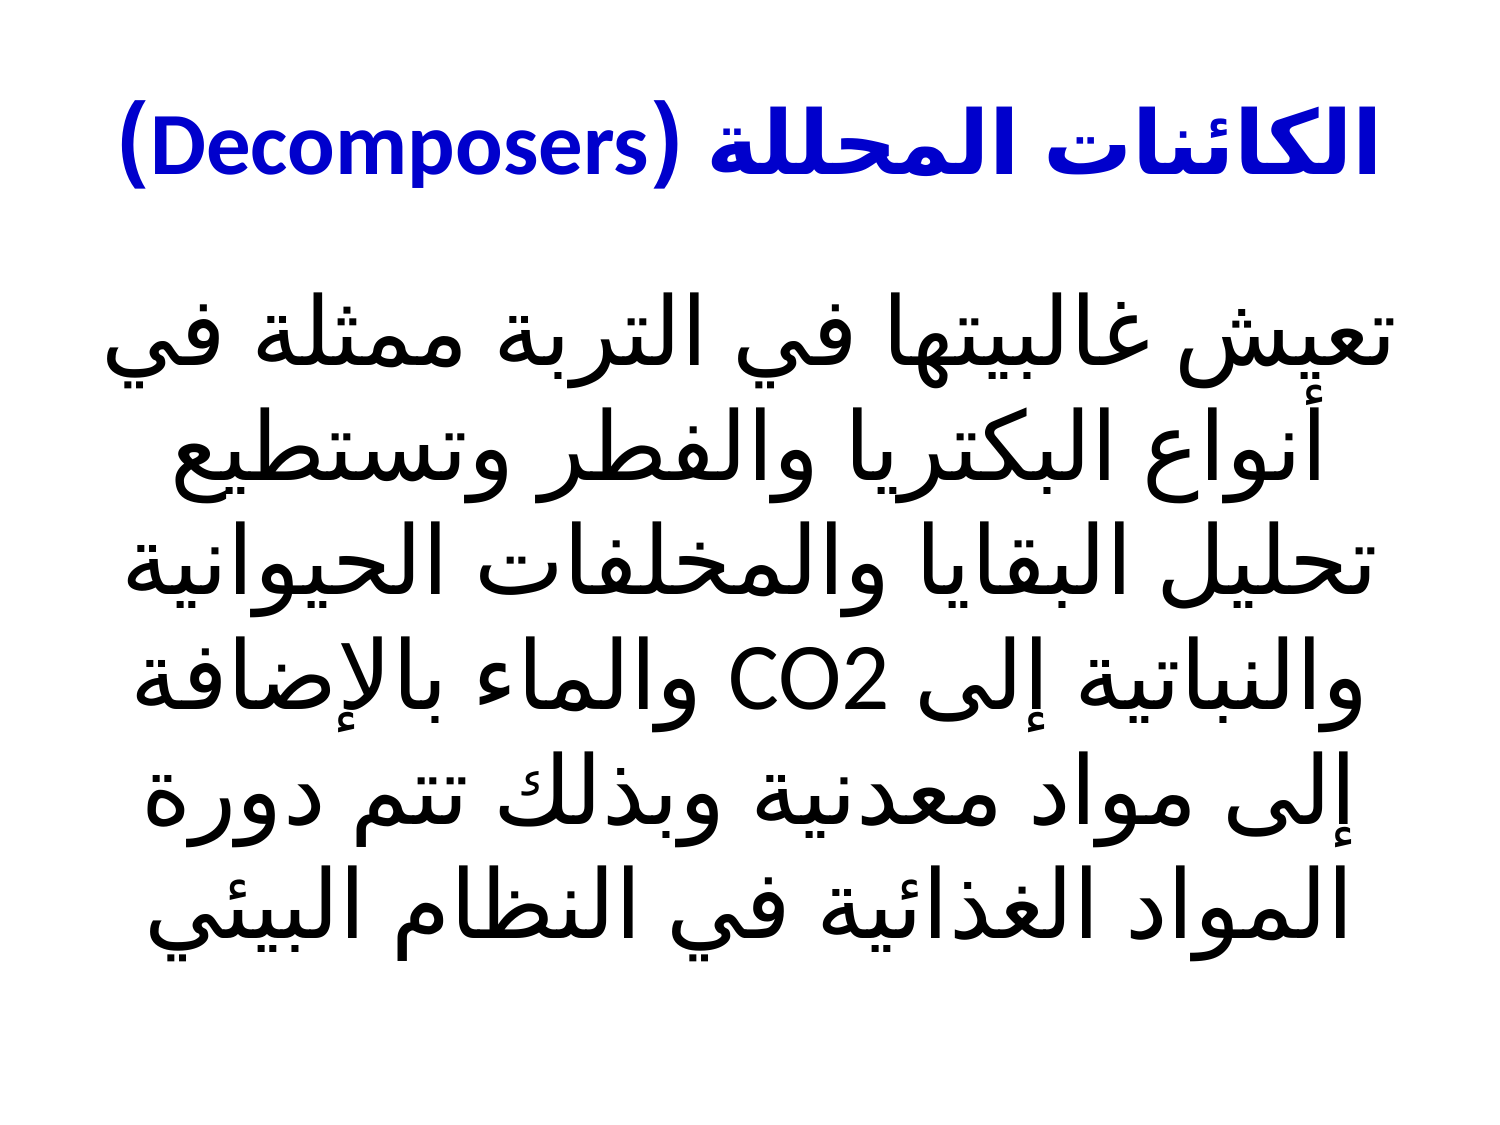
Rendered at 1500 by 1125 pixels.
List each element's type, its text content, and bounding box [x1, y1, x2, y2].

title الكائنات المحللة (Decomposers) [75, 45, 1425, 233]
list تعيش غالبيتها في التربة ممثلة في أنواع البكتريا والفطر وتستطيع تحليل البقايا والمخلفات الحيوانية والنباتية إلى CO2 والماء بالإضافة إلى مواد معدنية وبذلك تتم دورة المواد الغذائية في النظام البيئي [75, 262, 1425, 1005]
